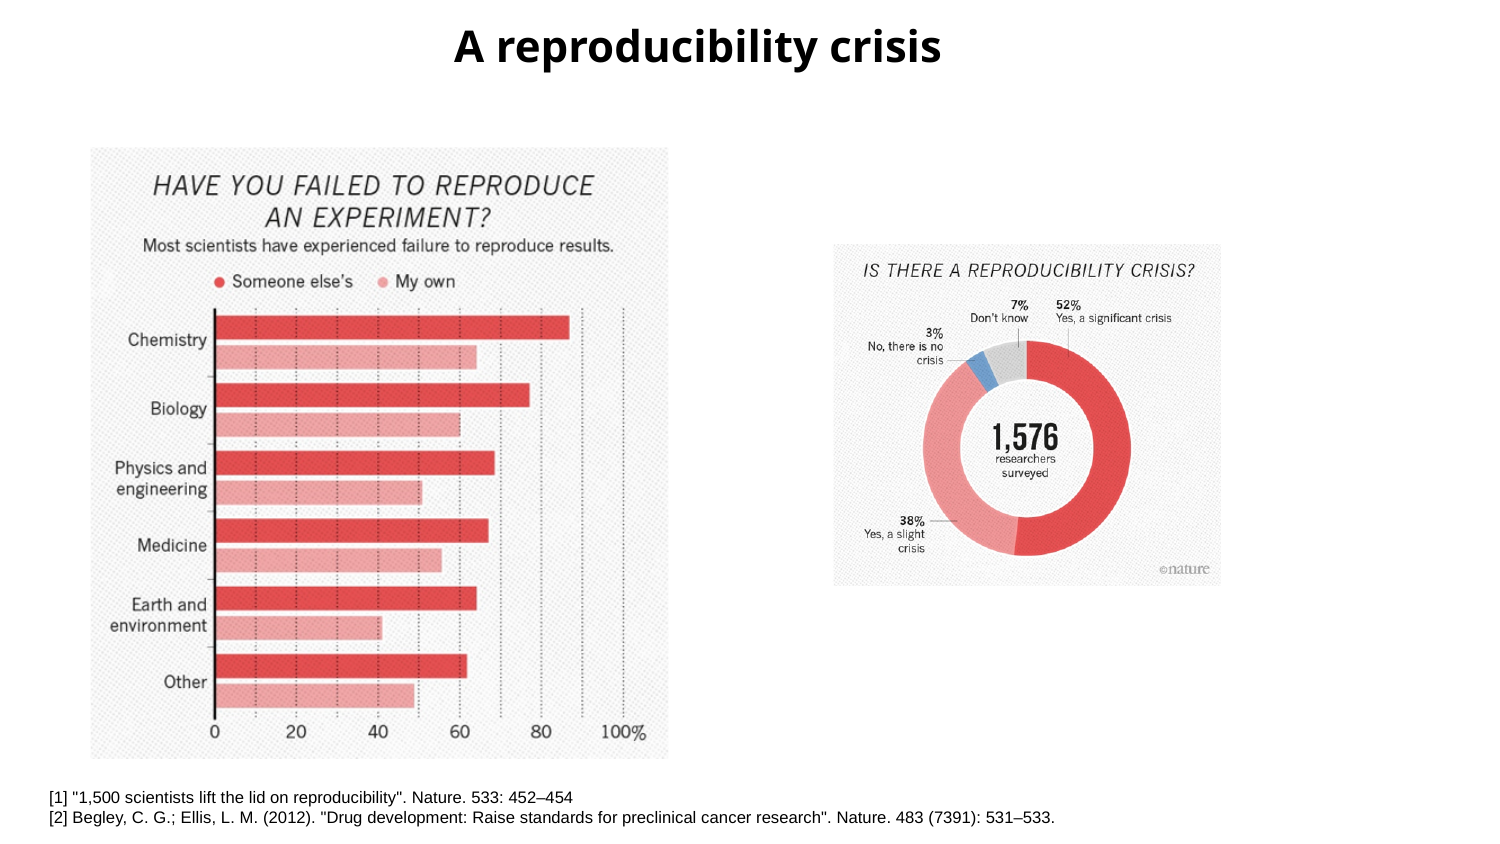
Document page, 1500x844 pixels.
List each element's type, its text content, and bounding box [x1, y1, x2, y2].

picture [832, 244, 1221, 586]
picture [90, 147, 669, 760]
title A reproducibility crisis [260, 19, 1136, 72]
text_box [1] "1,500 scientists lift the lid on reproducibility". Nature. 533: 452–454 [2] Begley, C. G.; Ellis, L. M. (2012). "Drug development: Raise standards for preclinical cancer research". Nature. 483 (7391): 531–533. [34, 779, 1077, 822]
